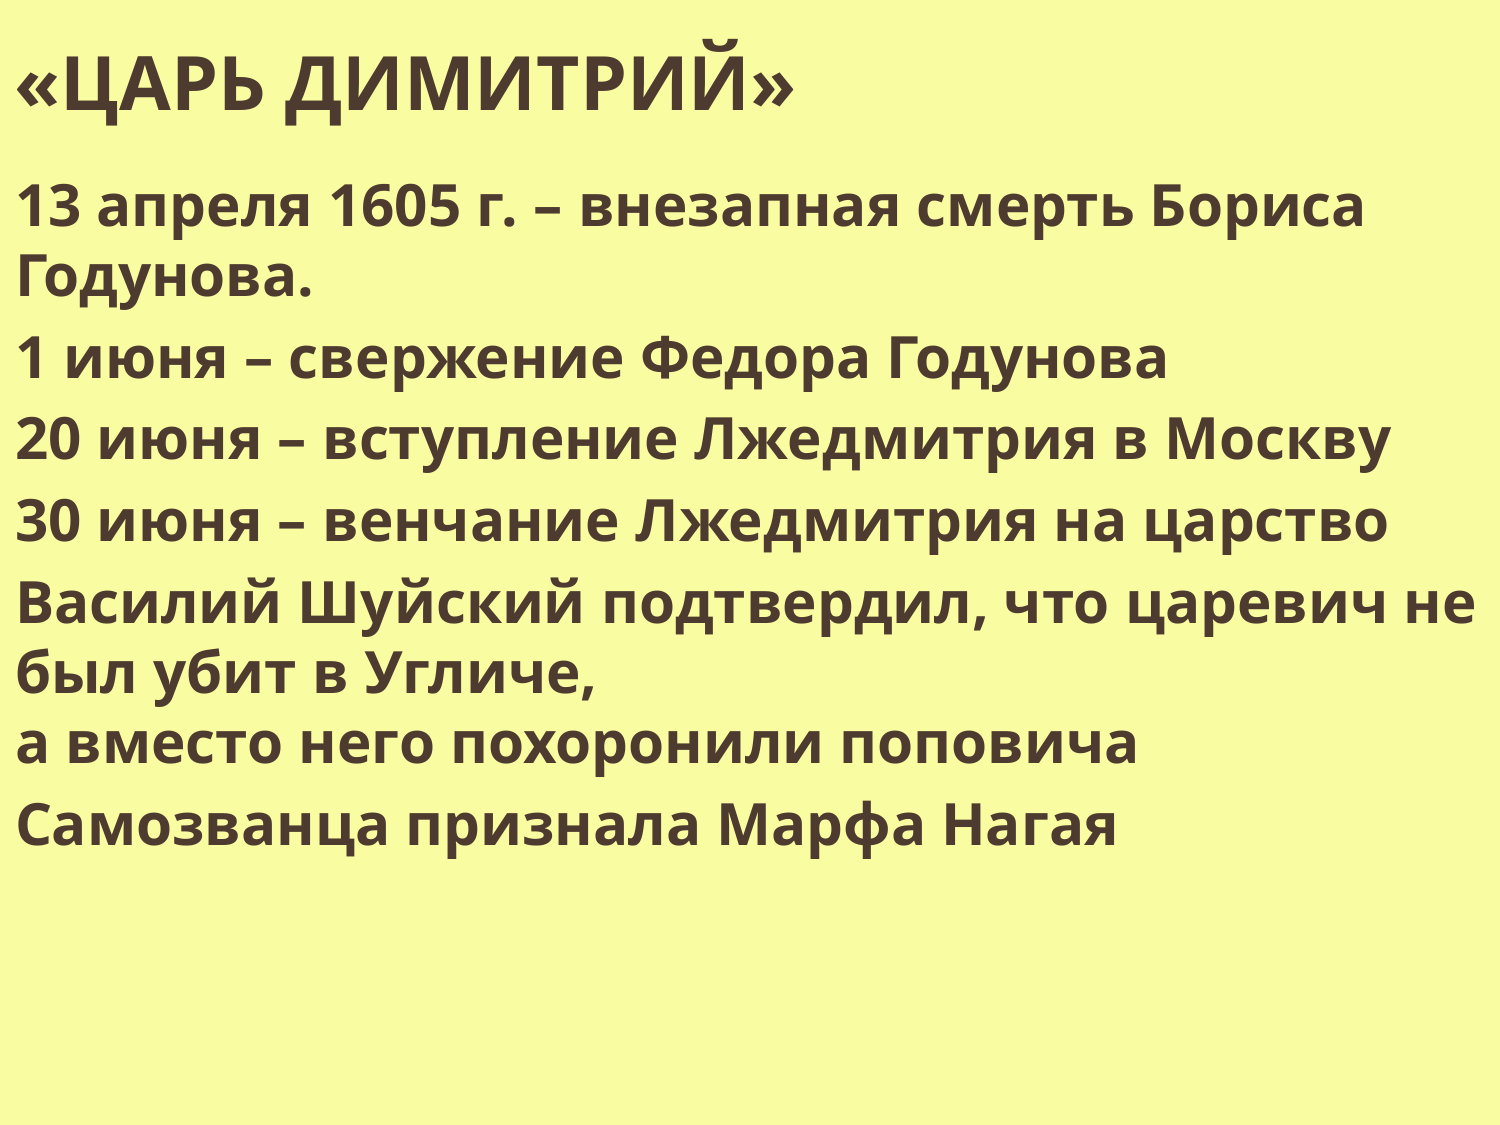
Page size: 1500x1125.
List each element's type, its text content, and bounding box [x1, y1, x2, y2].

list 13 апреля 1605 г. – внезапная смерть Бориса Годунова. 1 июня – свержение Федора Годунова 20 июня – вступление Лжедмитрия в Москву 30 июня – венчание Лжедмитрия на царство Василий Шуйский подтвердил, что царевич не был убит в Угличе, а вместо него похоронили поповича Самозванца признала Марфа Нагая [0, 160, 1500, 1125]
title «Царь Димитрий» [0, 0, 1500, 160]
